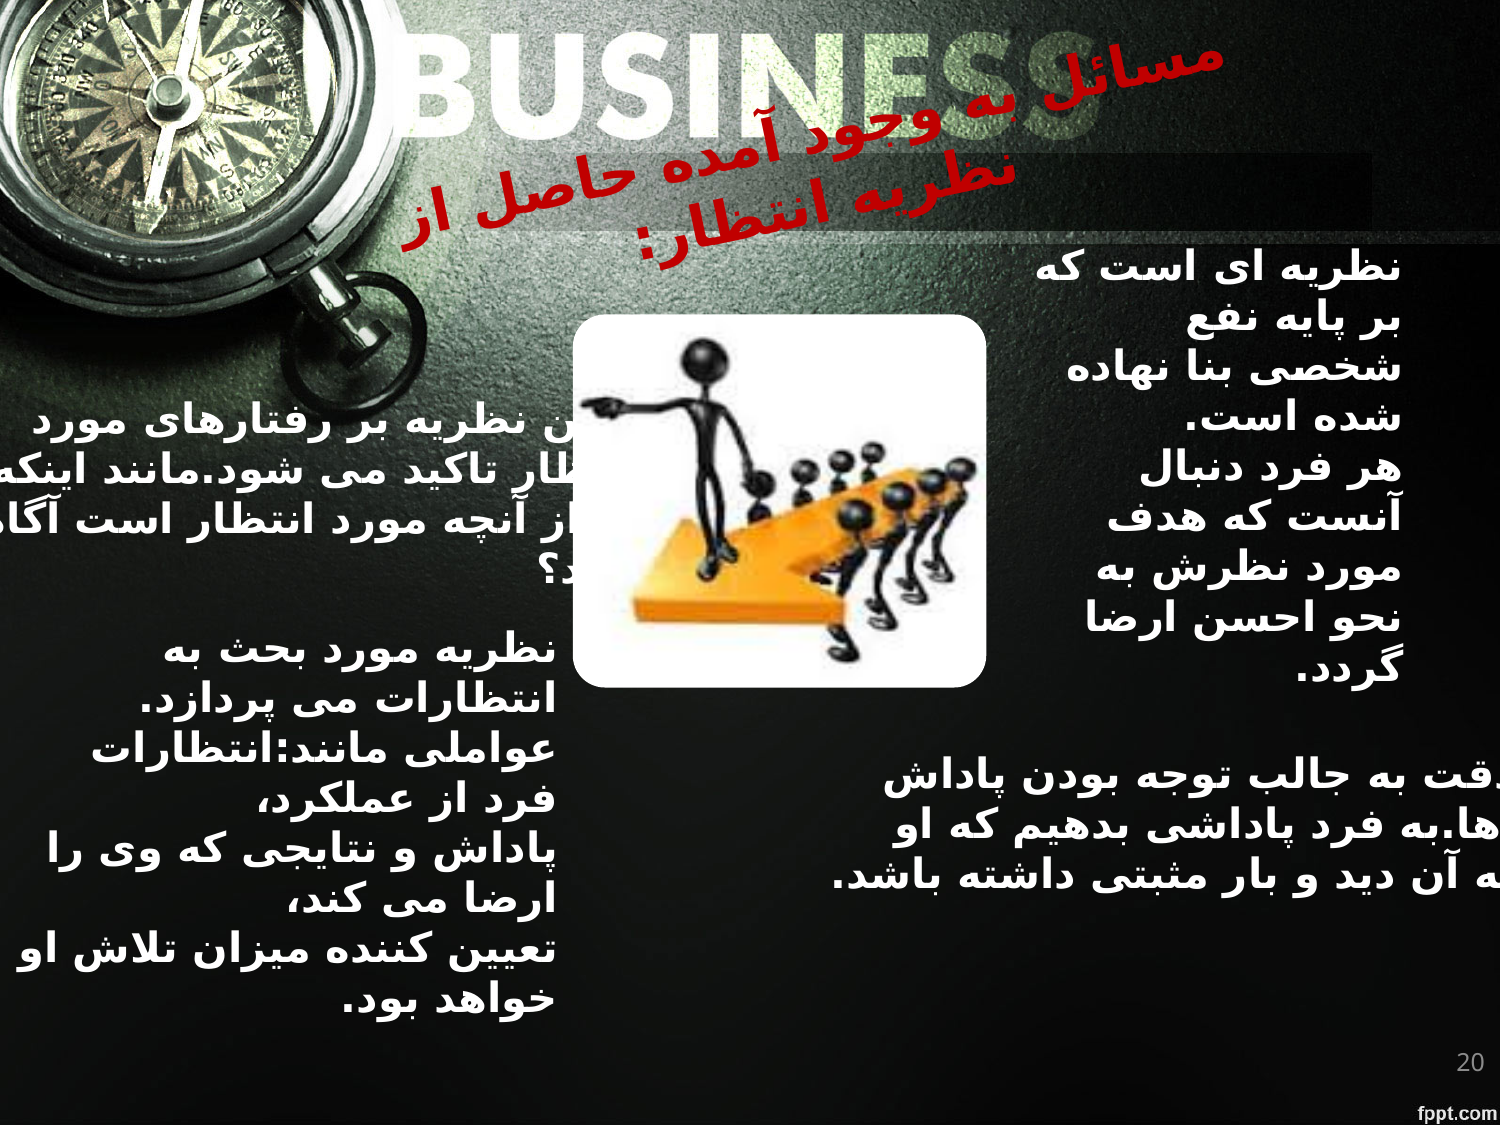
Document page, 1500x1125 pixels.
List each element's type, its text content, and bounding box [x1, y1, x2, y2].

text_box دراین نظریه بر رفتارهای مورد انتظار تاکید می شود.مانند اینکه آیا فرداز آنچه مورد انتظار است آگاهی دارد؟ [0, 384, 567, 600]
list مسائل به وجود آمده حاصل از نظریه انتظار: [324, 0, 1311, 328]
picture [0, 0, 1500, 1125]
text_box نظریه مورد بحث به انتظارات می پردازد. عواملی مانند:انتظارات فرد از عملکرد، پاداش و نتایجی که وی را ارضا می کند، تعیین کننده میزان تلاش او خواهد بود. [0, 613, 573, 1029]
slide_number 20 [1149, 1024, 1500, 1103]
text_box نظریه ای است که بر پایه نفع شخصی بنا نهاده شده است. هر فرد دنبال آنست که هدف مورد نظرش به نحو احسن ارضا گردد. [1009, 231, 1419, 697]
text_box دقت به جالب توجه بودن پاداش ها.به فرد پاداشی بدهیم که او به آن دید و بار مثبتی داشته باشد. [815, 739, 1500, 905]
